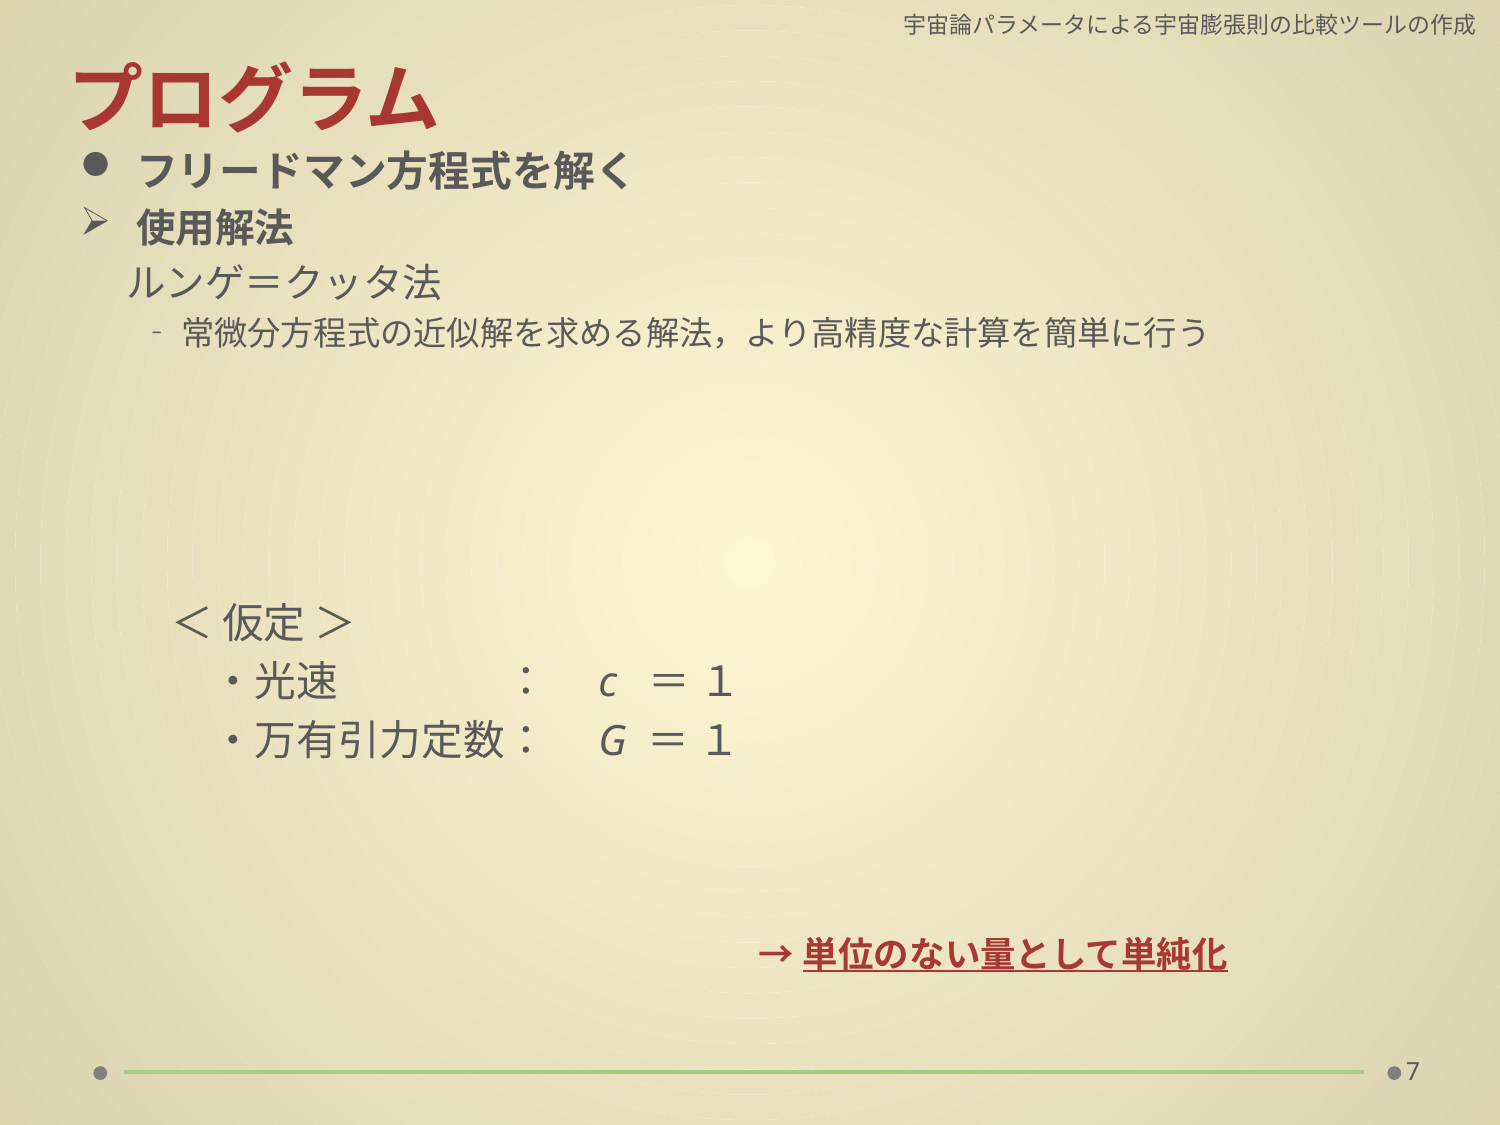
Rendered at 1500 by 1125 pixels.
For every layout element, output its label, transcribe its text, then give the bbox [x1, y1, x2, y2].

slide_number 7 [1401, 1042, 1494, 1103]
title プログラム [53, 30, 616, 149]
text_box →単位のない量として単純化 [744, 924, 1312, 982]
footer 宇宙論パラメータによる宇宙膨張則の比較ツールの作成 [895, 0, 1500, 50]
